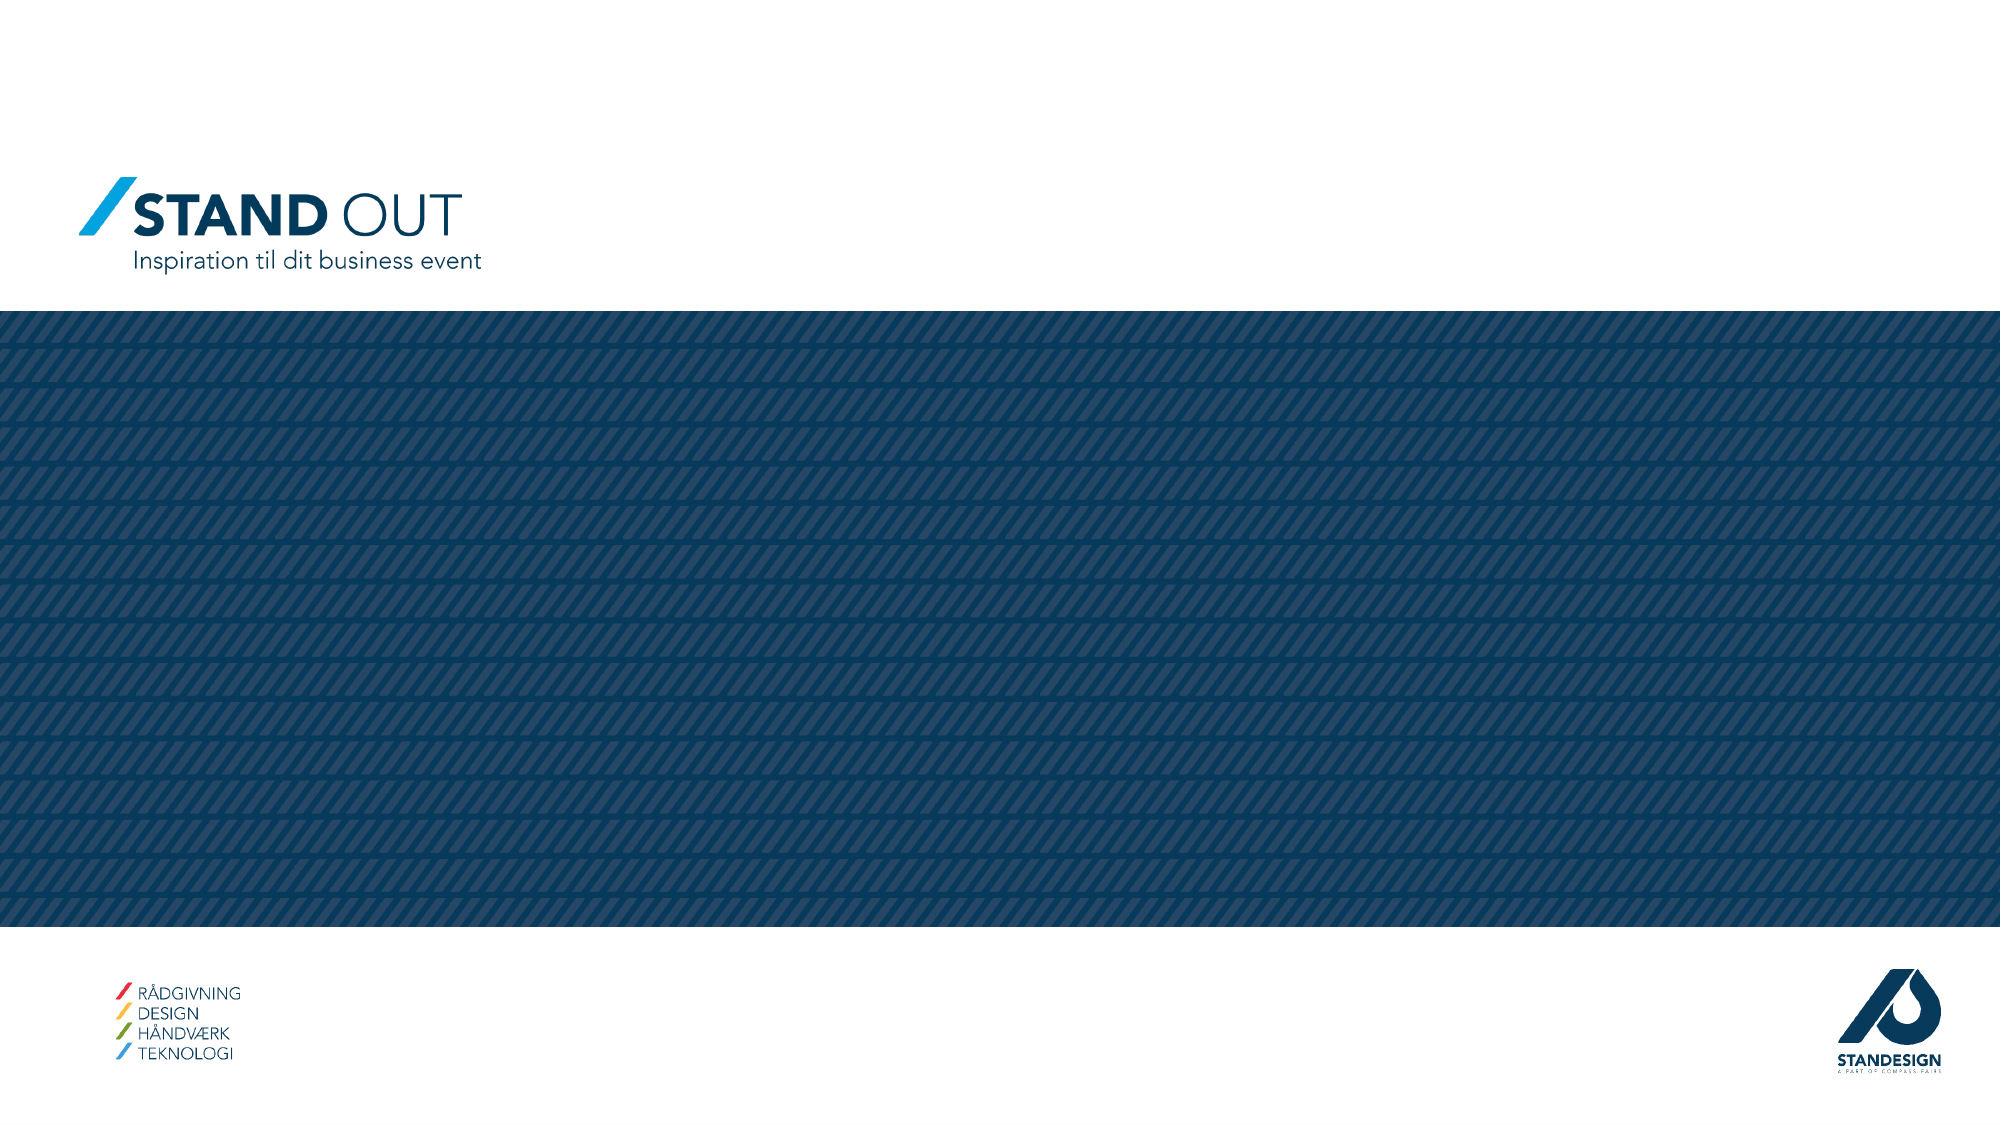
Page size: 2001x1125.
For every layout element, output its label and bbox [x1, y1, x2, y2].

picture [0, 311, 2000, 1125]
text_box [0, 0, 2000, 311]
